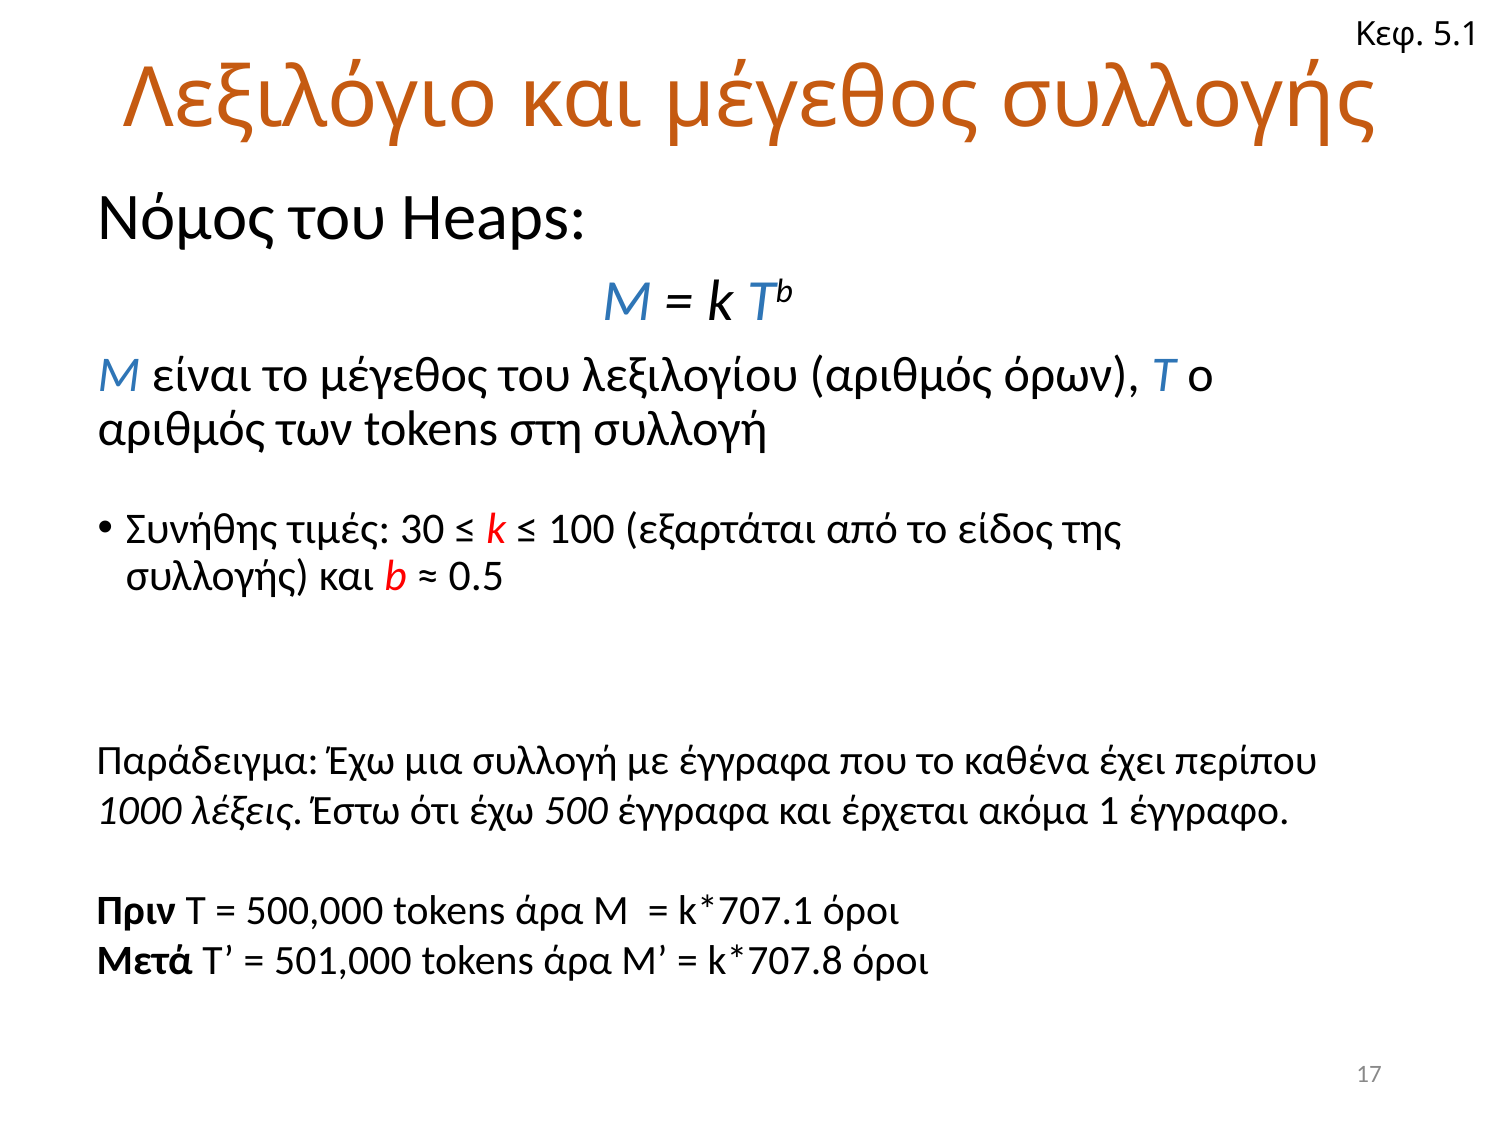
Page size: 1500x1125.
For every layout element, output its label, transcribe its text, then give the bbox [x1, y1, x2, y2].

slide_number 17 [1059, 1042, 1397, 1103]
text_box Κεφ. 5.1 [1340, 5, 1496, 60]
title Λεξιλόγιο και μέγεθος συλλογής [103, 17, 1397, 182]
text_box Παράδειγμα: Έχω μια συλλογή με έγγραφα που το καθένα έχει περίπου 1000 λέξεις. Έστω ότι έχω 500 έγγραφα και έρχεται ακόμα 1 έγγραφο. Πριν T = 500,000 tokens άρα Μ = k*707.1 όροι Μετά Τ’ = 501,000 tokens άρα Μ’ = k*707.8 όροι [81, 725, 1417, 990]
list Νόμος του Heaps: M = k Tb M είναι το μέγεθος του λεξιλογίου (αριθμός όρων), T ο αριθμός των tokens στη συλλογή Συνήθης τιμές: 30 ≤ k ≤ 100 (εξαρτάται από το είδος της συλλογής) και b ≈ 0.5 [82, 174, 1313, 625]
